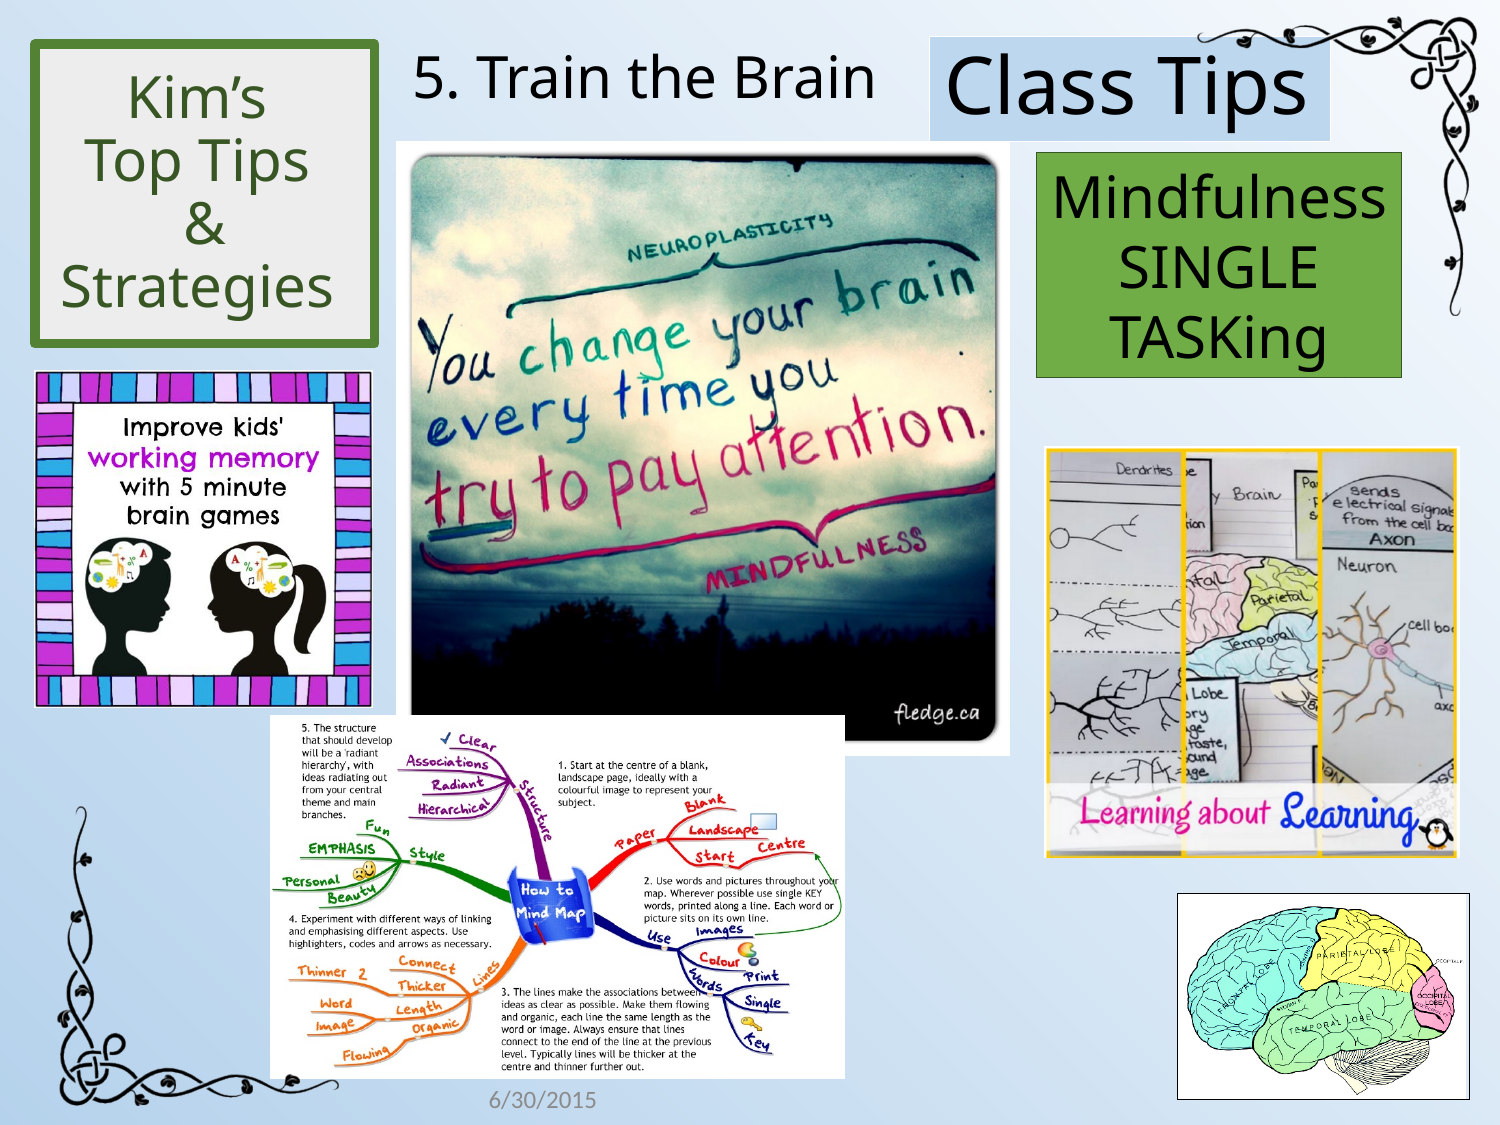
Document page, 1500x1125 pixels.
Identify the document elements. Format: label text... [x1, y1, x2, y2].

picture [34, 370, 373, 708]
text_box 5. Train the Brain [397, 32, 893, 118]
picture [1188, 17, 1488, 316]
text_box Class Tips [929, 36, 1188, 142]
text_box Mindfulness SINGLE TASKing [1036, 152, 1402, 378]
picture [1177, 893, 1470, 1100]
text_box Kim’s Top Tips & Strategies [34, 44, 375, 344]
picture [1044, 446, 1460, 858]
picture [48, 141, 1010, 1106]
slide_number 11 [1059, 1042, 1397, 1103]
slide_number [473, 1079, 657, 1125]
